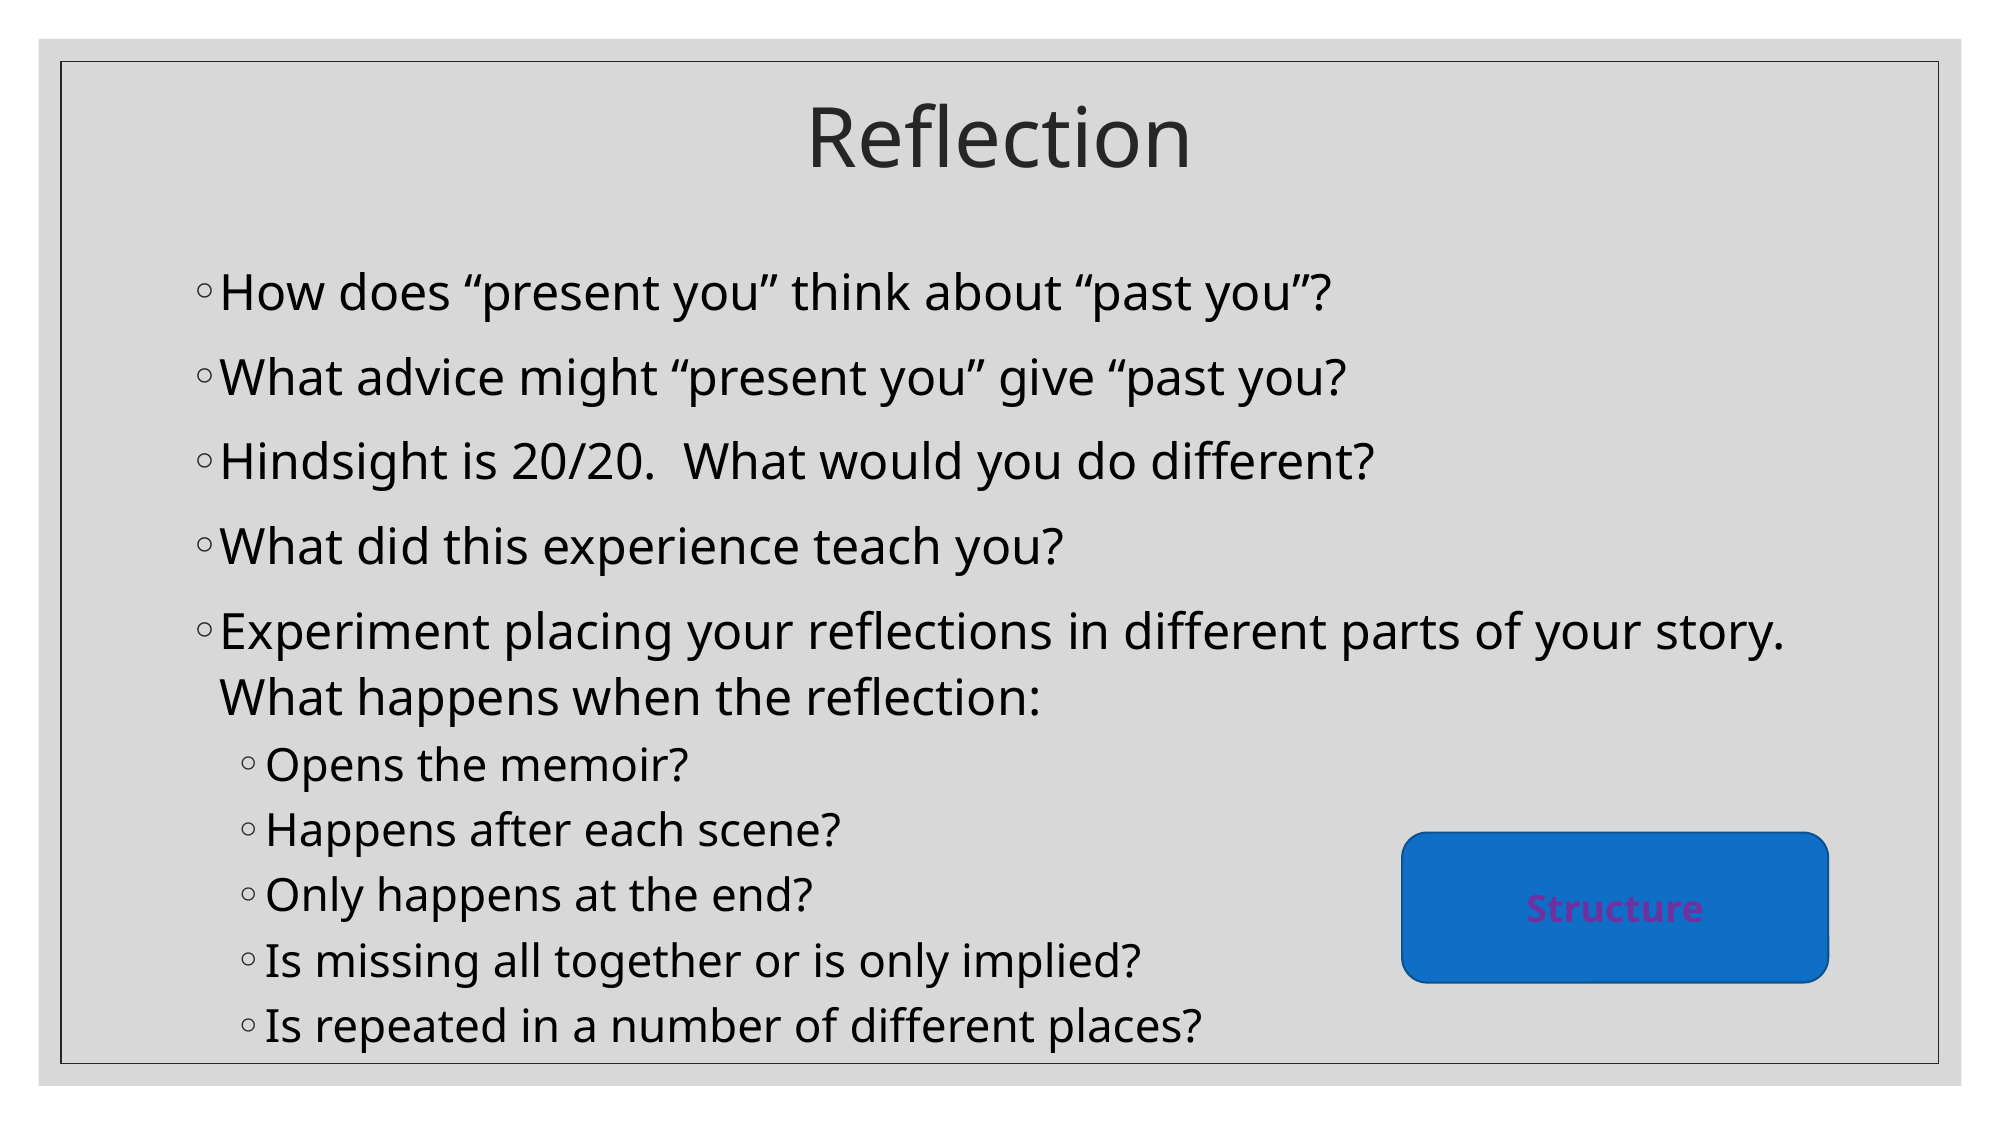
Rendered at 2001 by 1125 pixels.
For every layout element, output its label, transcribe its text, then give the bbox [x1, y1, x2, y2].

title Reflection [174, 33, 1825, 246]
text_box Structure [1401, 831, 1830, 984]
list How does “present you” think about “past you”? What advice might “present you” give “past you? Hindsight is 20/20. What would you do different? What did this experience teach you? Experiment placing your reflections in different parts of your story. What happens when the reflection: Opens the memoir? Happens after each scene? Only happens at the end? Is missing all together or is only implied? Is repeated in a number of different places? [174, 246, 1825, 1068]
